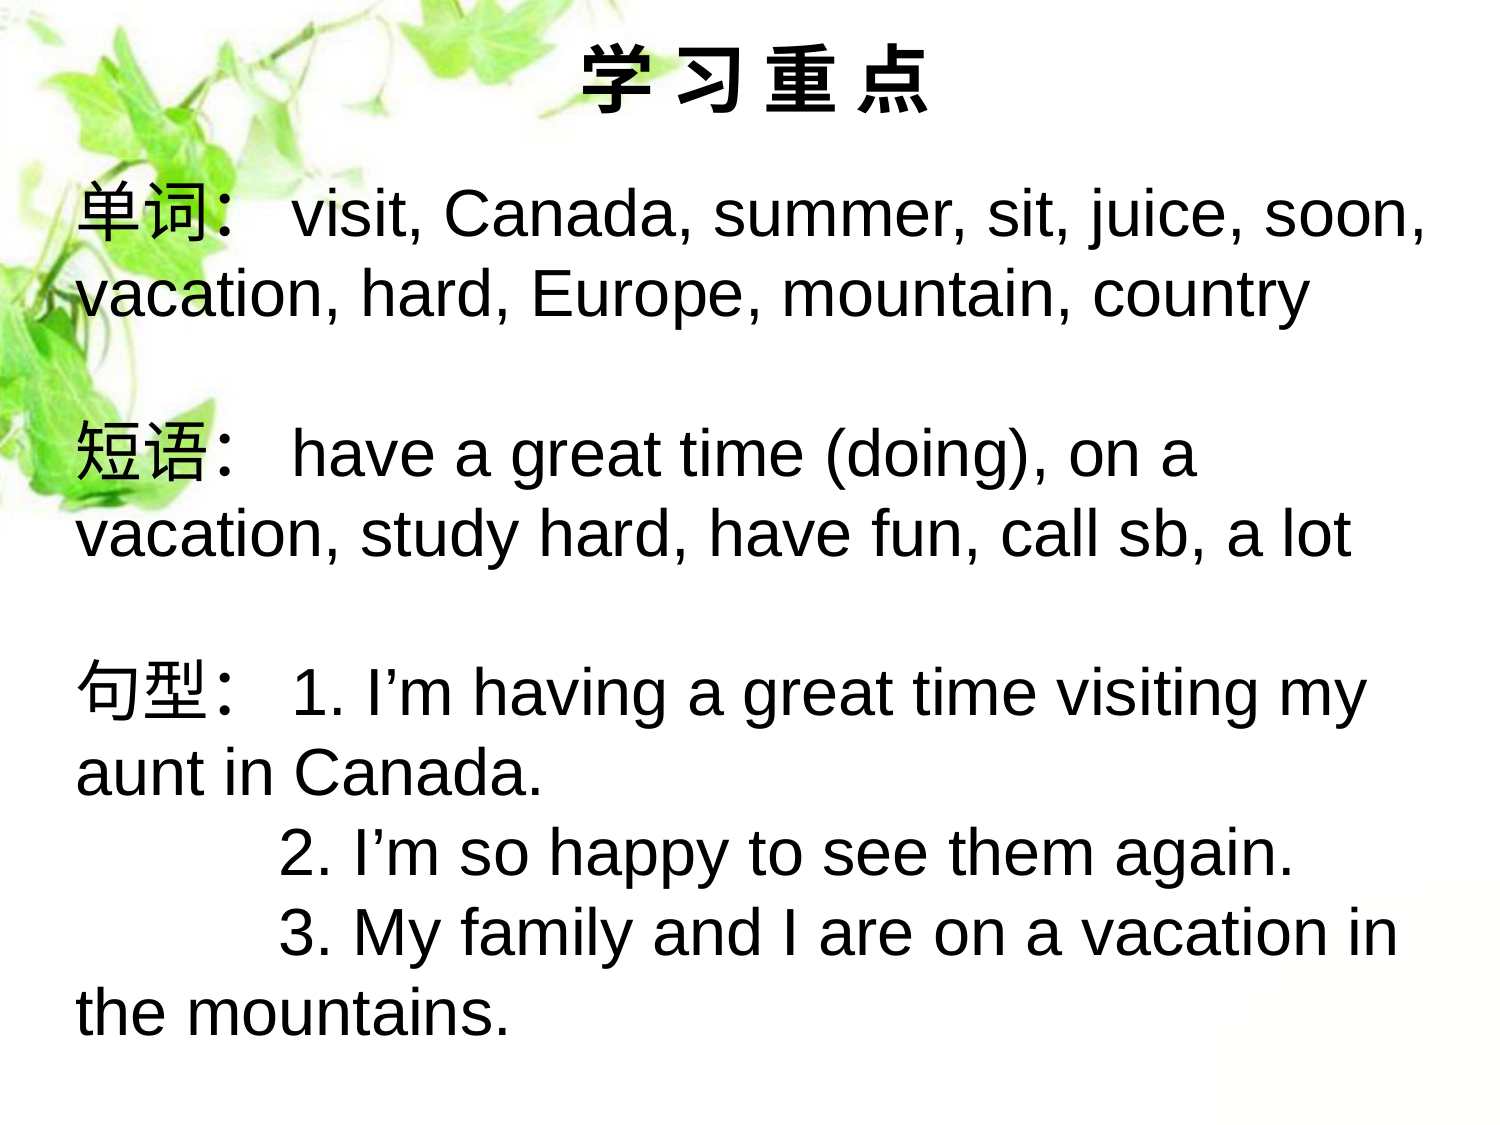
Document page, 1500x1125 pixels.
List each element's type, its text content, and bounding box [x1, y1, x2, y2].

text_box 单词：visit, Canada, summer, sit, juice, soon, vacation, hard, Europe, mountain, country 短语：have a great time (doing), on a vacation, study hard, have fun, call sb, a lot 句型：1. I’m having a great time visiting my aunt in Canada. 2. I’m so happy to see them again. 3. My family and I are on a vacation in the mountains. [60, 162, 1490, 1057]
picture [0, 0, 1500, 1125]
text_box 学 习 重 点 [64, 24, 1446, 131]
